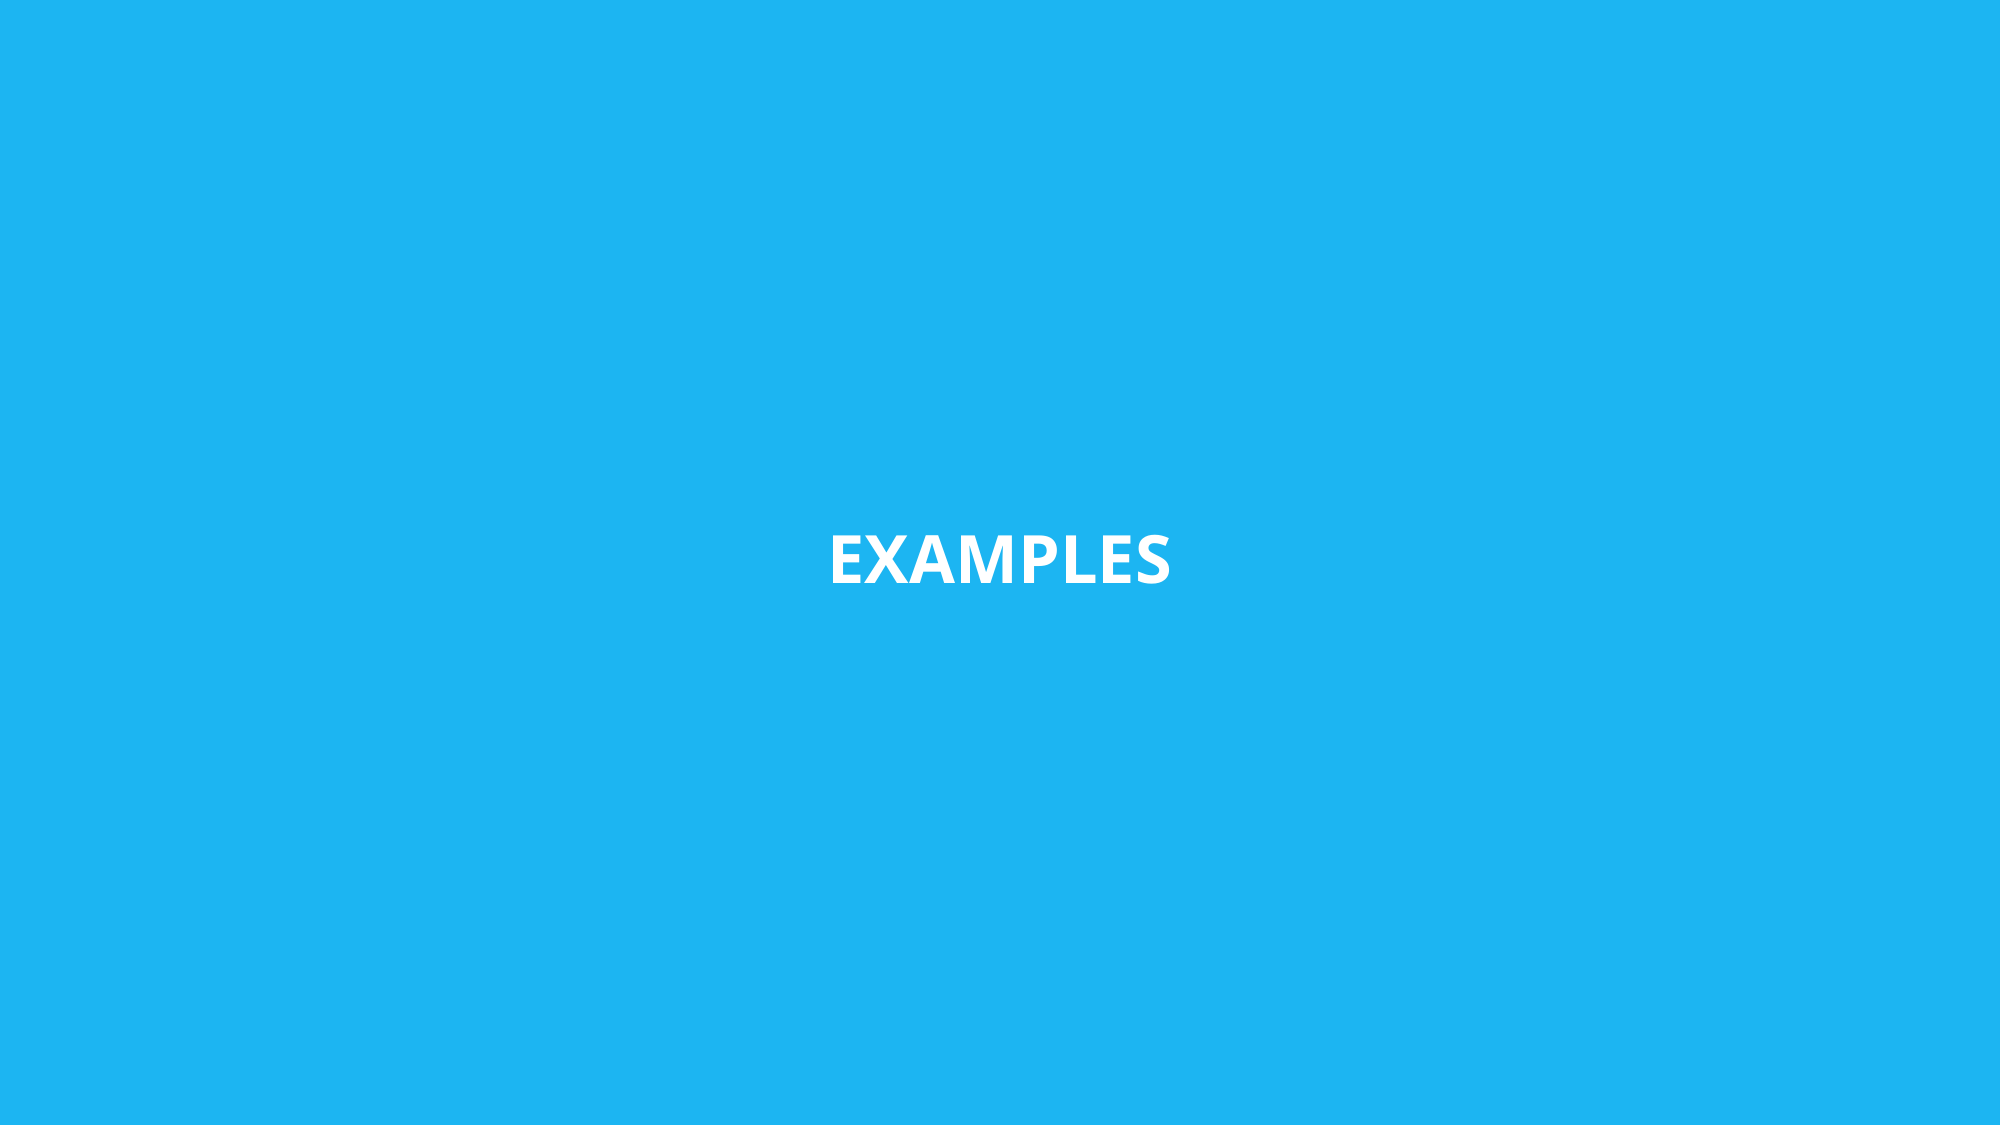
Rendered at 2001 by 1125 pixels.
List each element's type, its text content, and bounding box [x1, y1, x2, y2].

list EXAMPLES [468, 473, 1532, 652]
